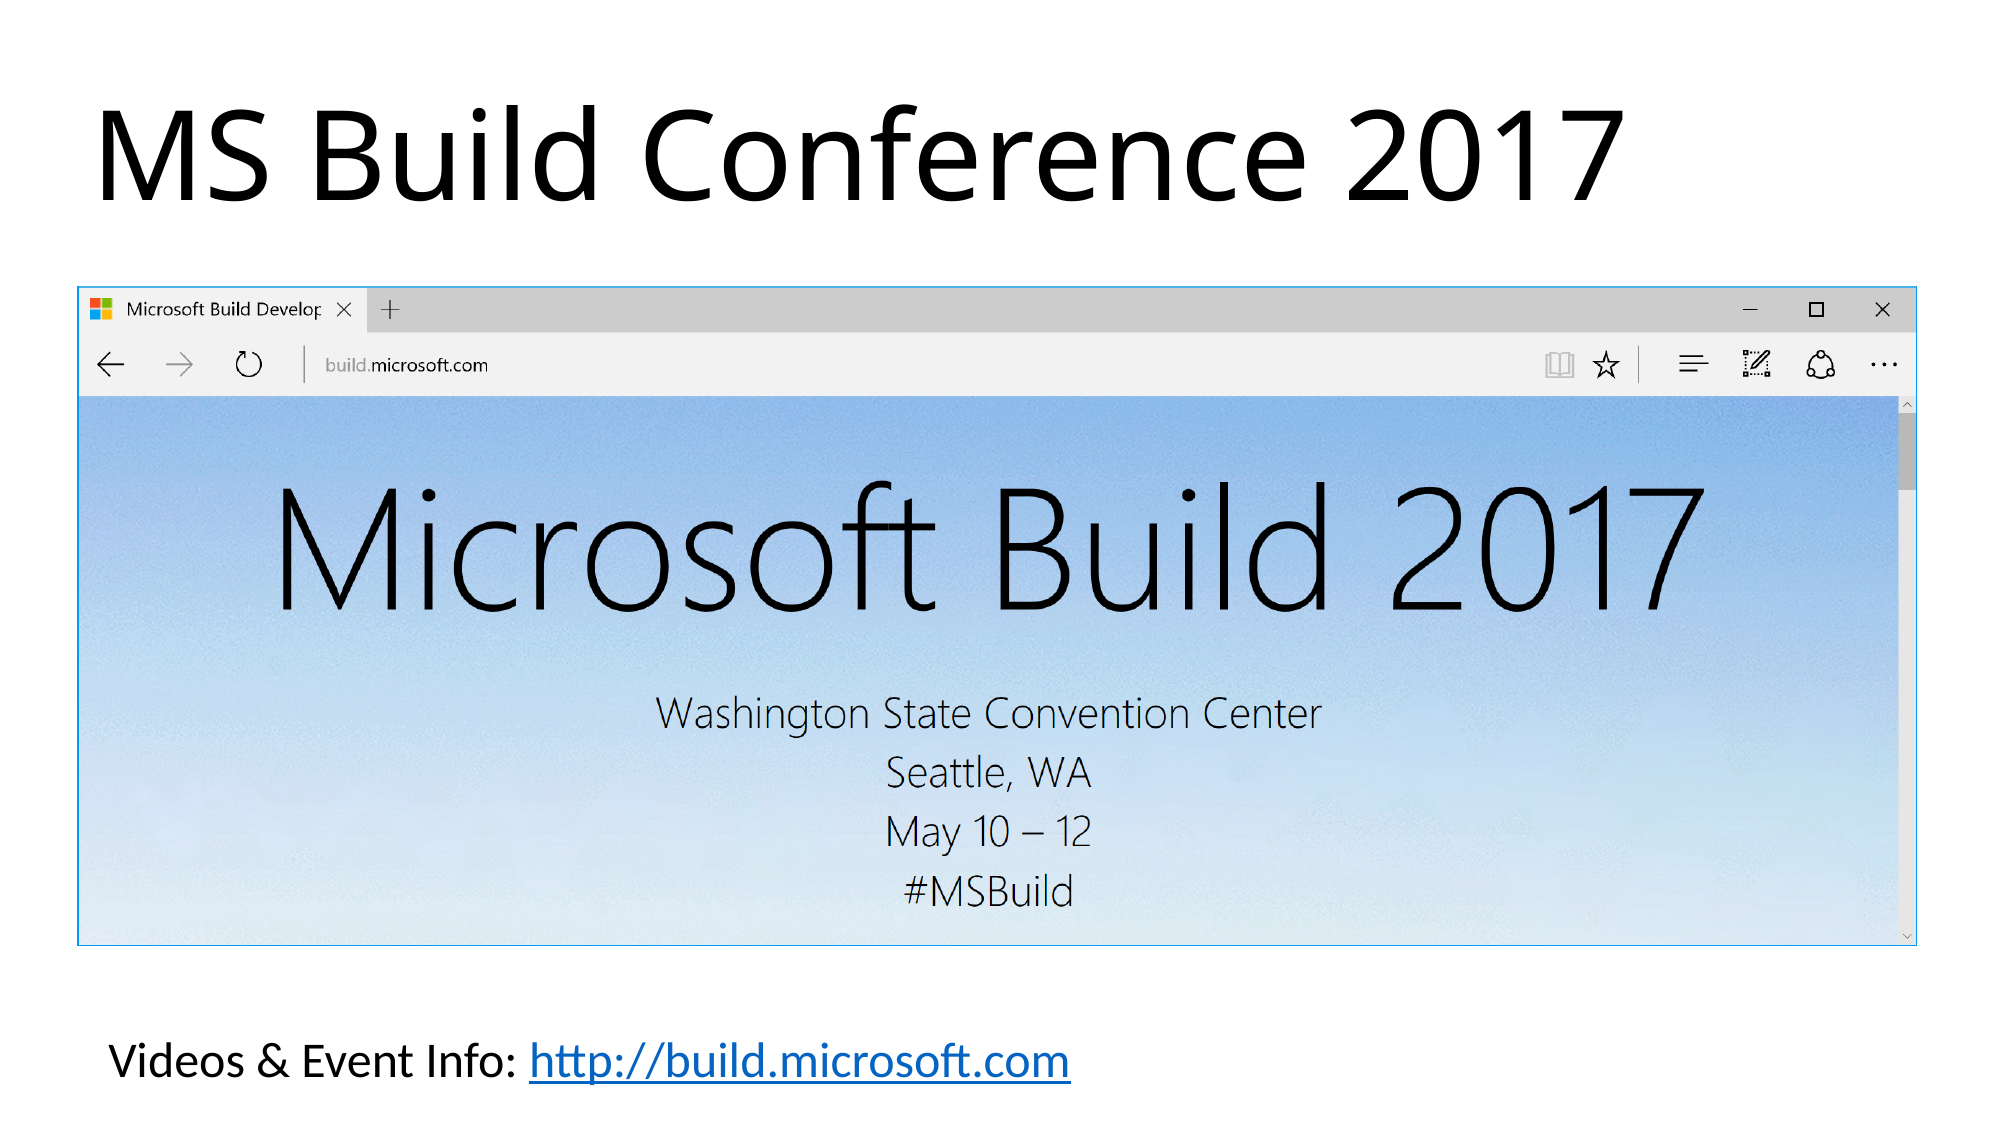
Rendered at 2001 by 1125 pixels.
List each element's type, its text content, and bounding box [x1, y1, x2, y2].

picture [77, 286, 1918, 946]
text_box MS Build Conference 2017 [76, 17, 1894, 235]
text_box Videos & Event Info: http://build.microsoft.com [93, 1020, 1098, 1095]
